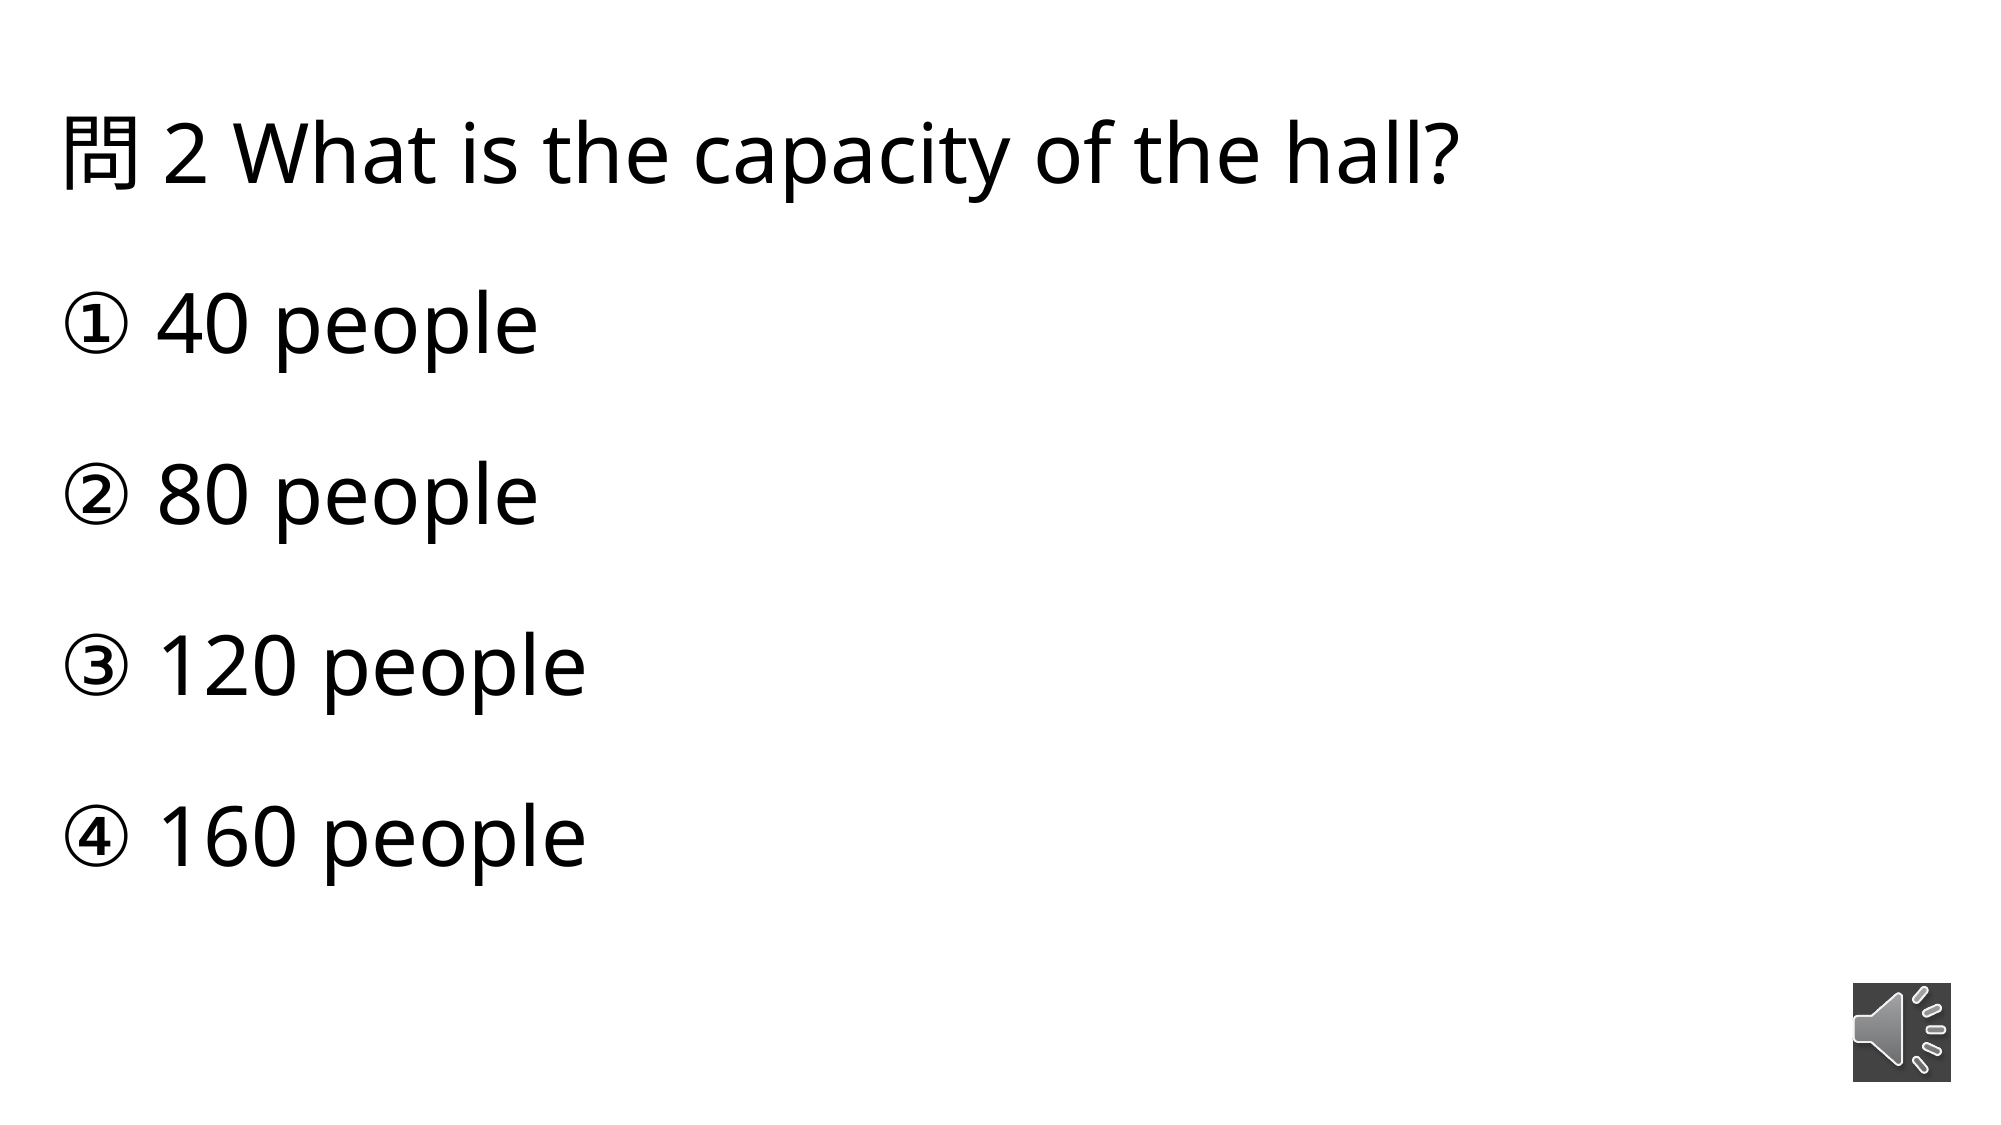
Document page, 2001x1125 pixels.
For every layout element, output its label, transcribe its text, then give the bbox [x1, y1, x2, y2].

picture [1851, 982, 1952, 1083]
list 問2 What is the capacity of the hall? ① 40 people ② 80 people ③ 120 people ④ 160 people [44, 42, 1952, 1044]
